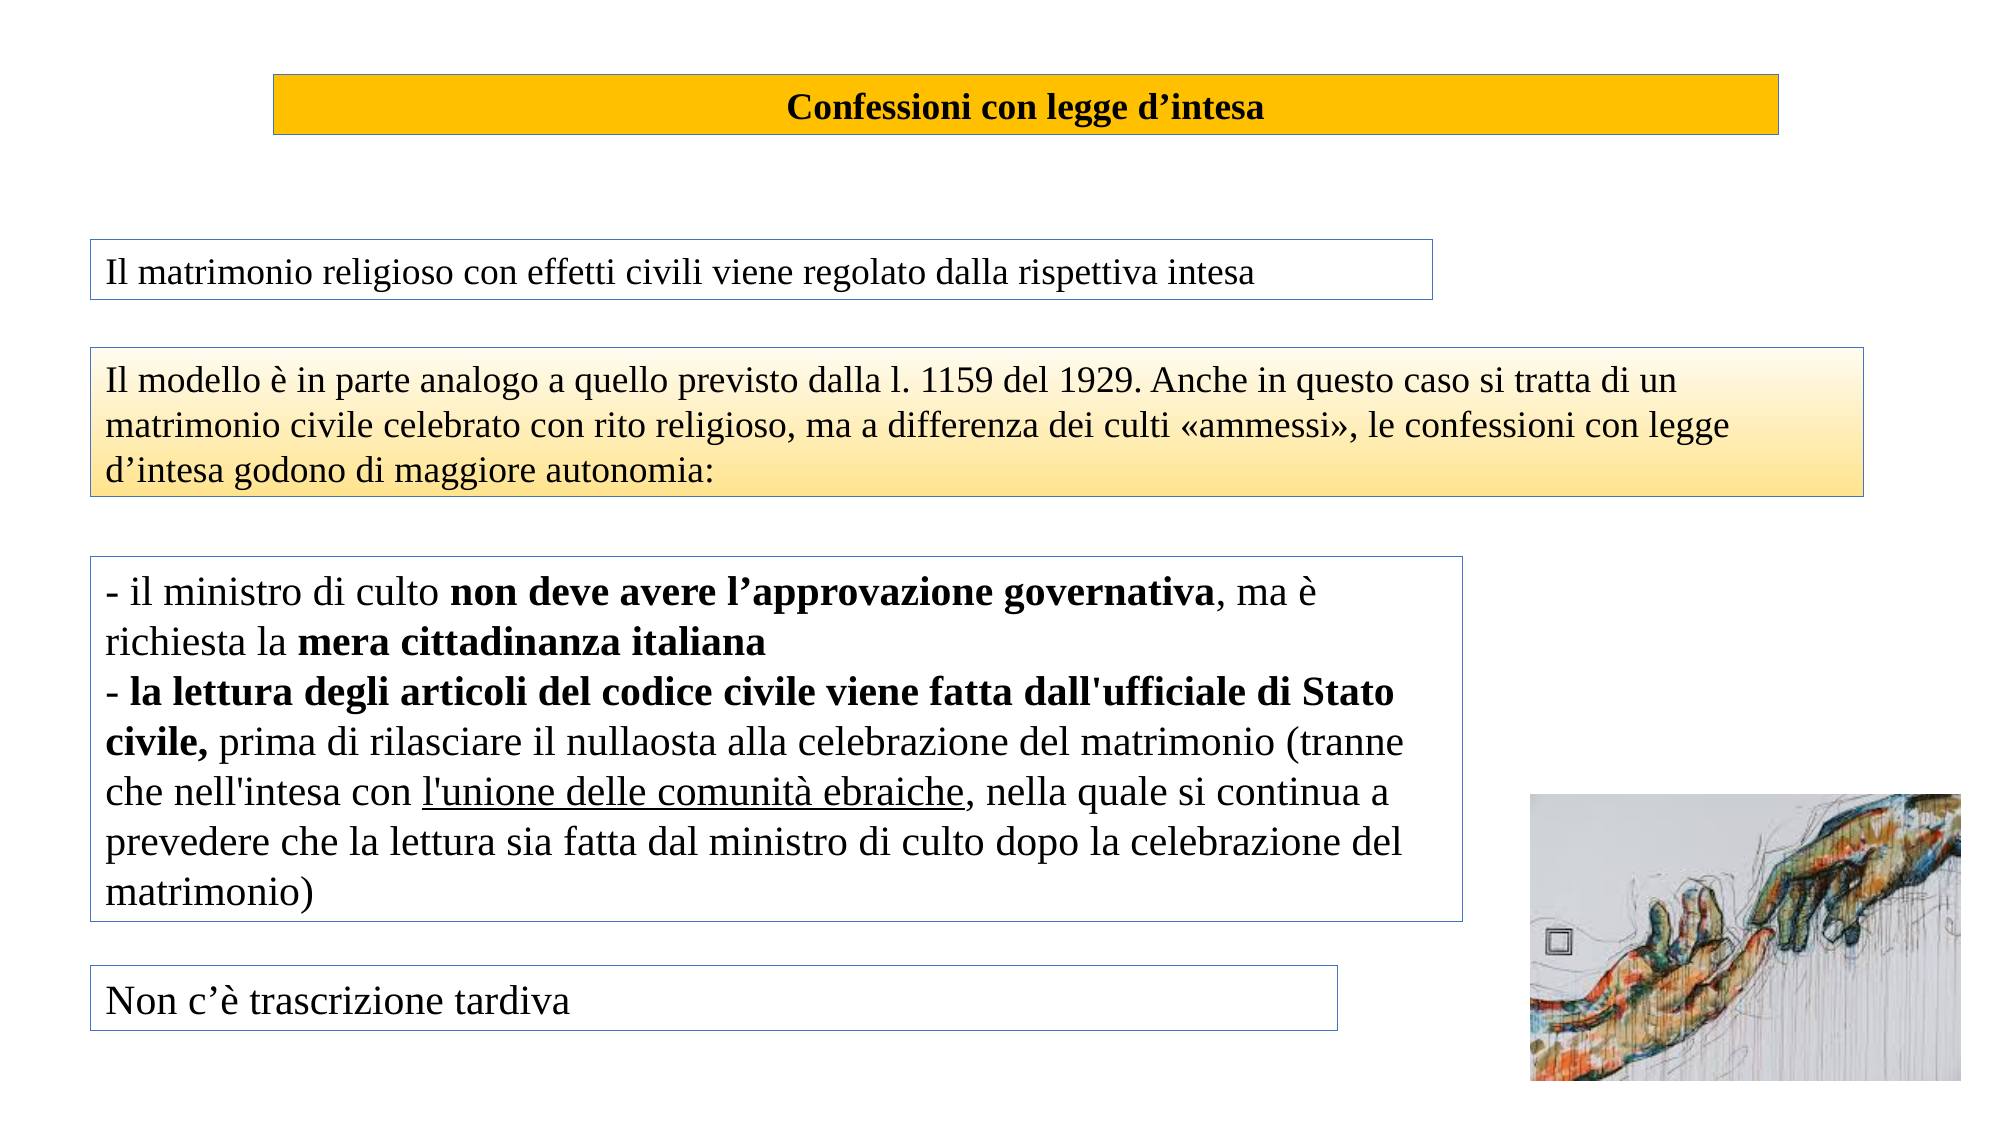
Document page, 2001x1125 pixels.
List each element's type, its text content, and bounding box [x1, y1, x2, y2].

text_box Il matrimonio religioso con effetti civili viene regolato dalla rispettiva intesa [90, 239, 1433, 300]
text_box - il ministro di culto non deve avere l’approvazione governativa, ma è richiesta la mera cittadinanza italiana - la lettura degli articoli del codice civile viene fatta dall'ufficiale di Stato civile, prima di rilasciare il nullaosta alla celebrazione del matrimonio (tranne che nell'intesa con l'unione delle comunità ebraiche, nella quale si continua a prevedere che la lettura sia fatta dal ministro di culto dopo la celebrazione del matrimonio) [90, 556, 1463, 922]
text_box Confessioni con legge d’intesa [273, 74, 1779, 135]
picture [1530, 794, 1961, 1081]
text_box Il modello è in parte analogo a quello previsto dalla l. 1159 del 1929. Anche in questo caso si tratta di un matrimonio civile celebrato con rito religioso, ma a differenza dei culti «ammessi», le confessioni con legge d’intesa godono di maggiore autonomia: [90, 347, 1864, 497]
text_box Non c’è trascrizione tardiva [90, 965, 1338, 1031]
